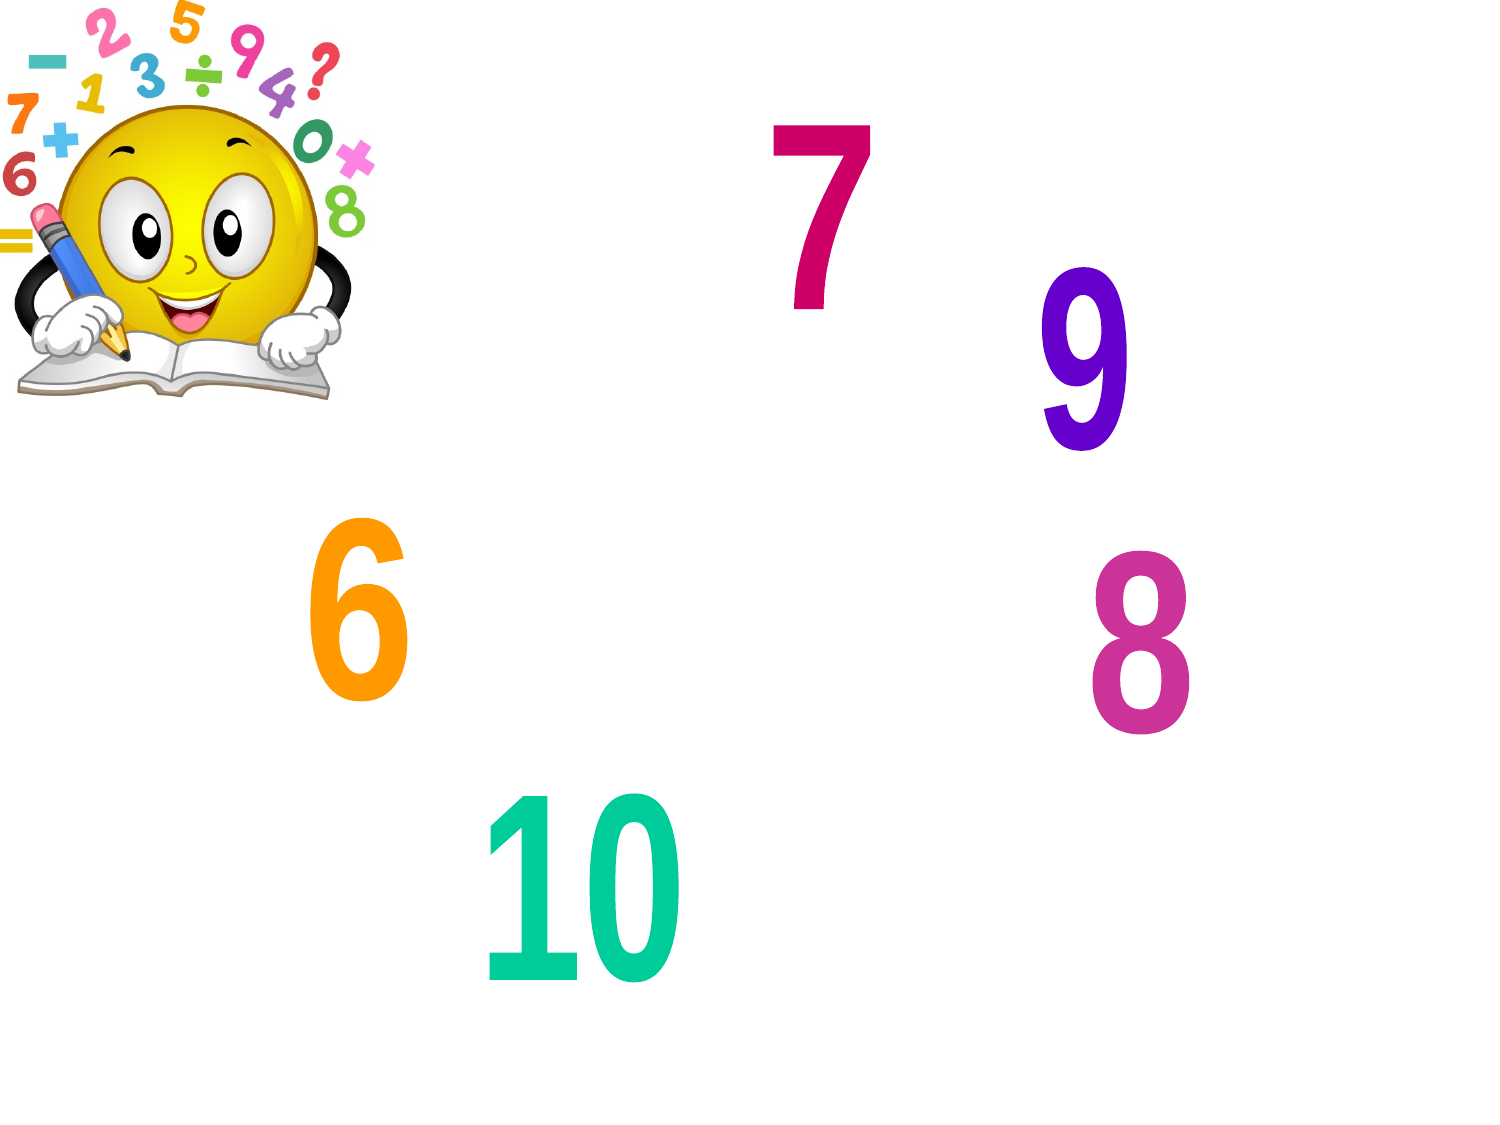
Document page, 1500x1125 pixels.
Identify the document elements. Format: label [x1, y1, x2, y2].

picture [0, 0, 376, 400]
